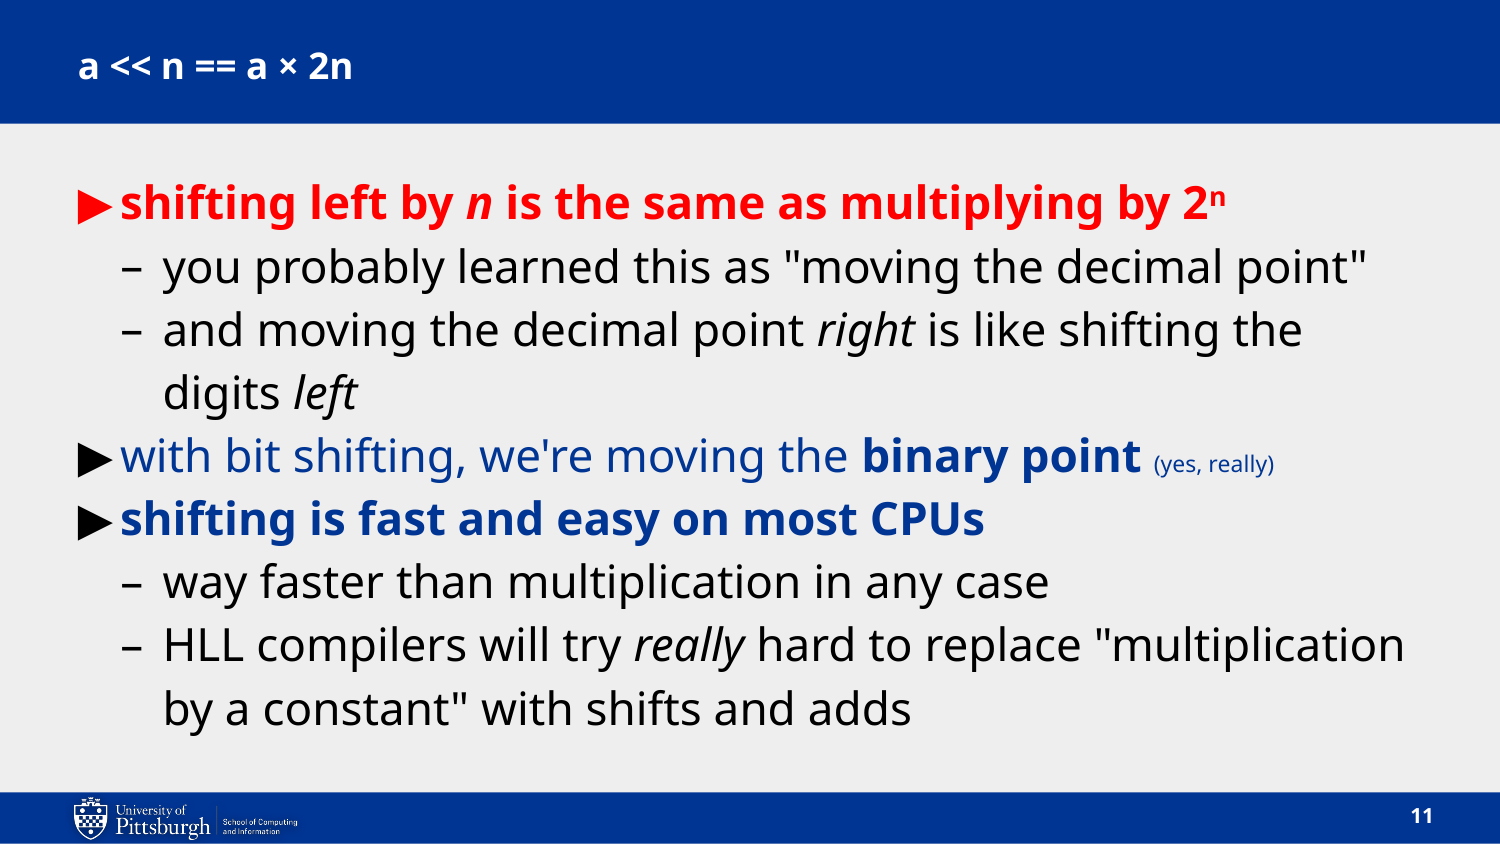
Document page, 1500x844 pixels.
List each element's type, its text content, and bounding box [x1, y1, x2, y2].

picture [74, 797, 310, 840]
list shifting left by n is the same as multiplying by 2n you probably learned this as "moving the decimal point" and moving the decimal point right is like shifting the digits left with bit shifting, we're moving the binary point (yes, really) shifting is fast and easy on most CPUs way faster than multiplication in any case HLL compilers will try really hard to replace "multiplication by a constant" with shifts and adds [62, 151, 1438, 771]
slide_number 11 [1358, 791, 1449, 843]
title a << n == a × 2n [62, 26, 1449, 102]
